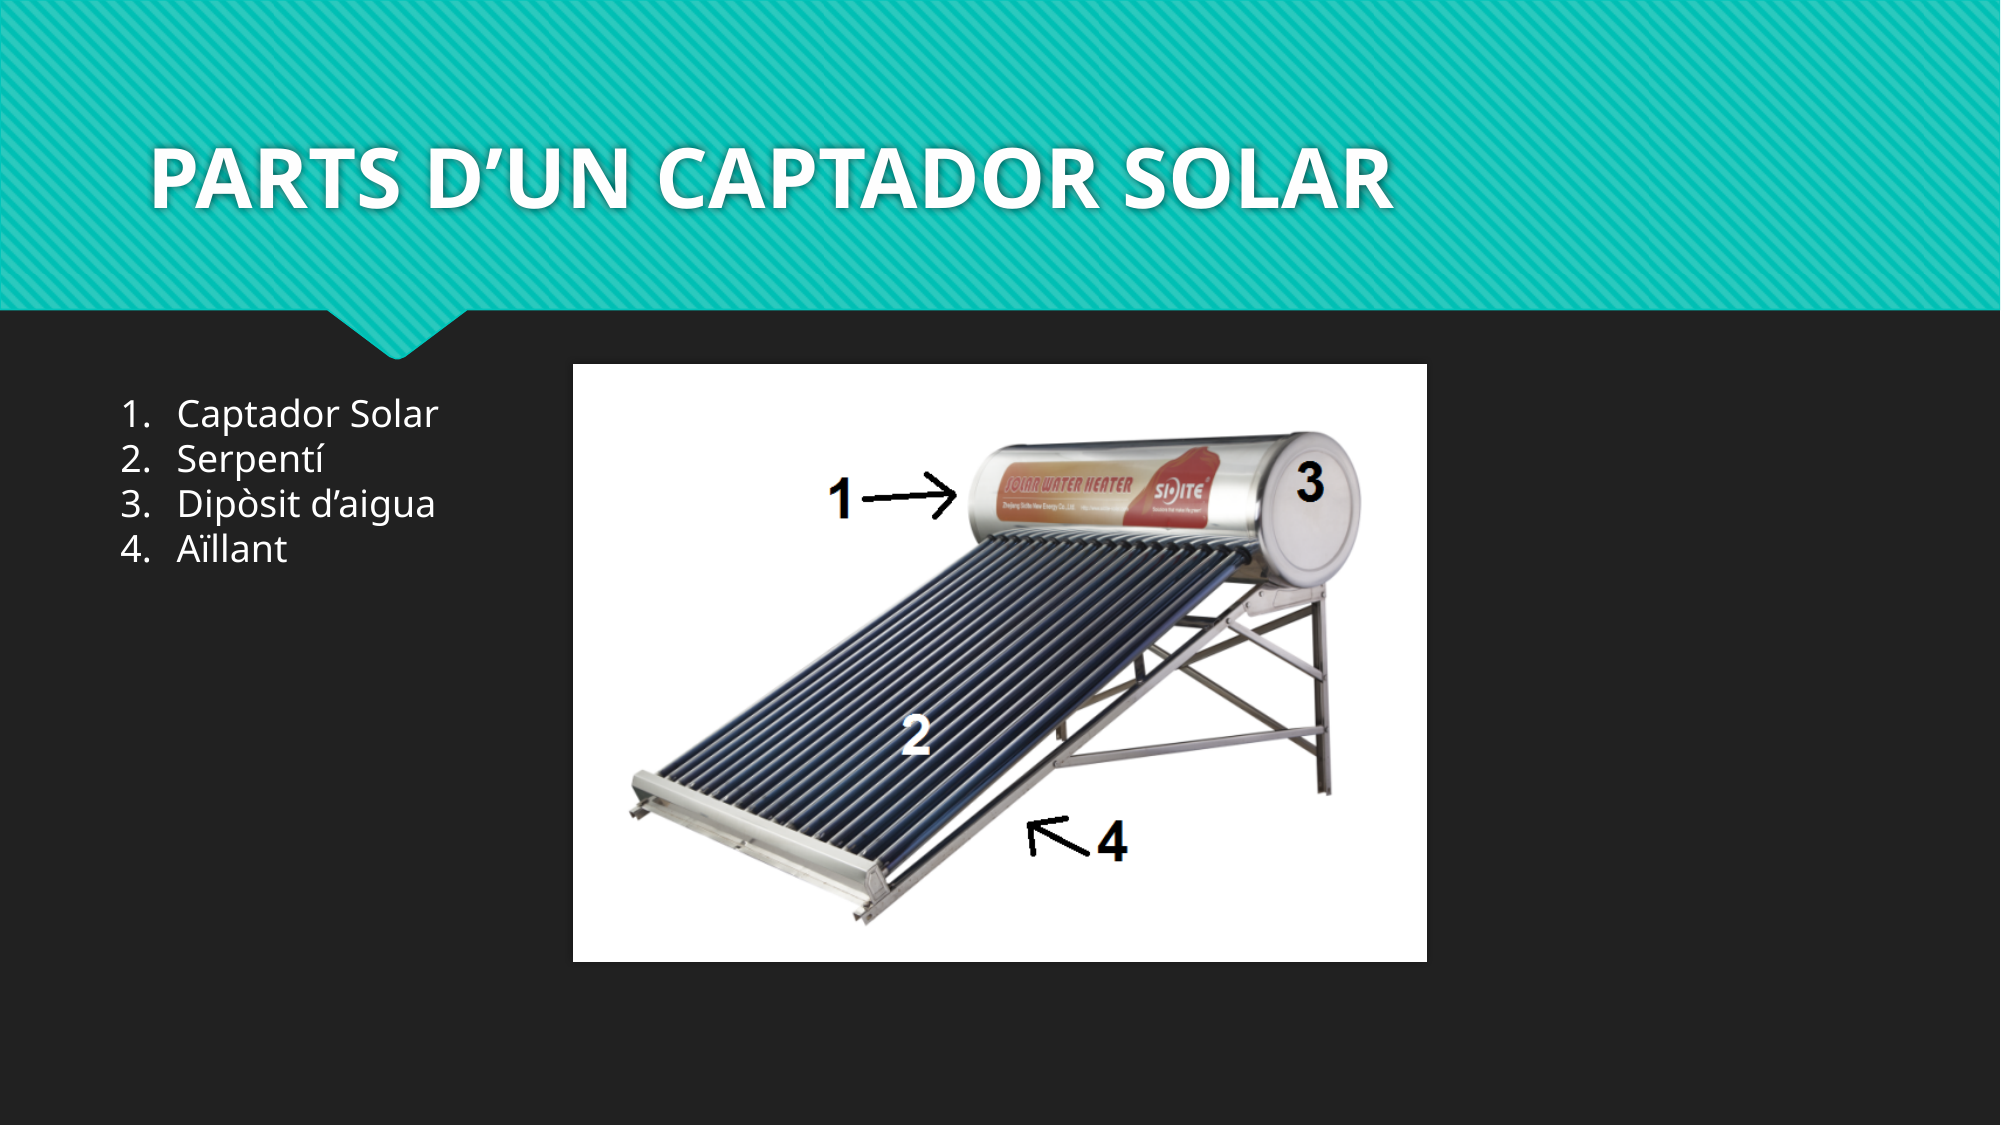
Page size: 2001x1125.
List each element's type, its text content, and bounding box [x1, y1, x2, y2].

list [573, 364, 1427, 962]
text_box Captador Solar Serpentí Dipòsit d’aigua Aïllant [105, 382, 573, 578]
title PARTS D’UN CAPTADOR SOLAR [132, 73, 1868, 233]
